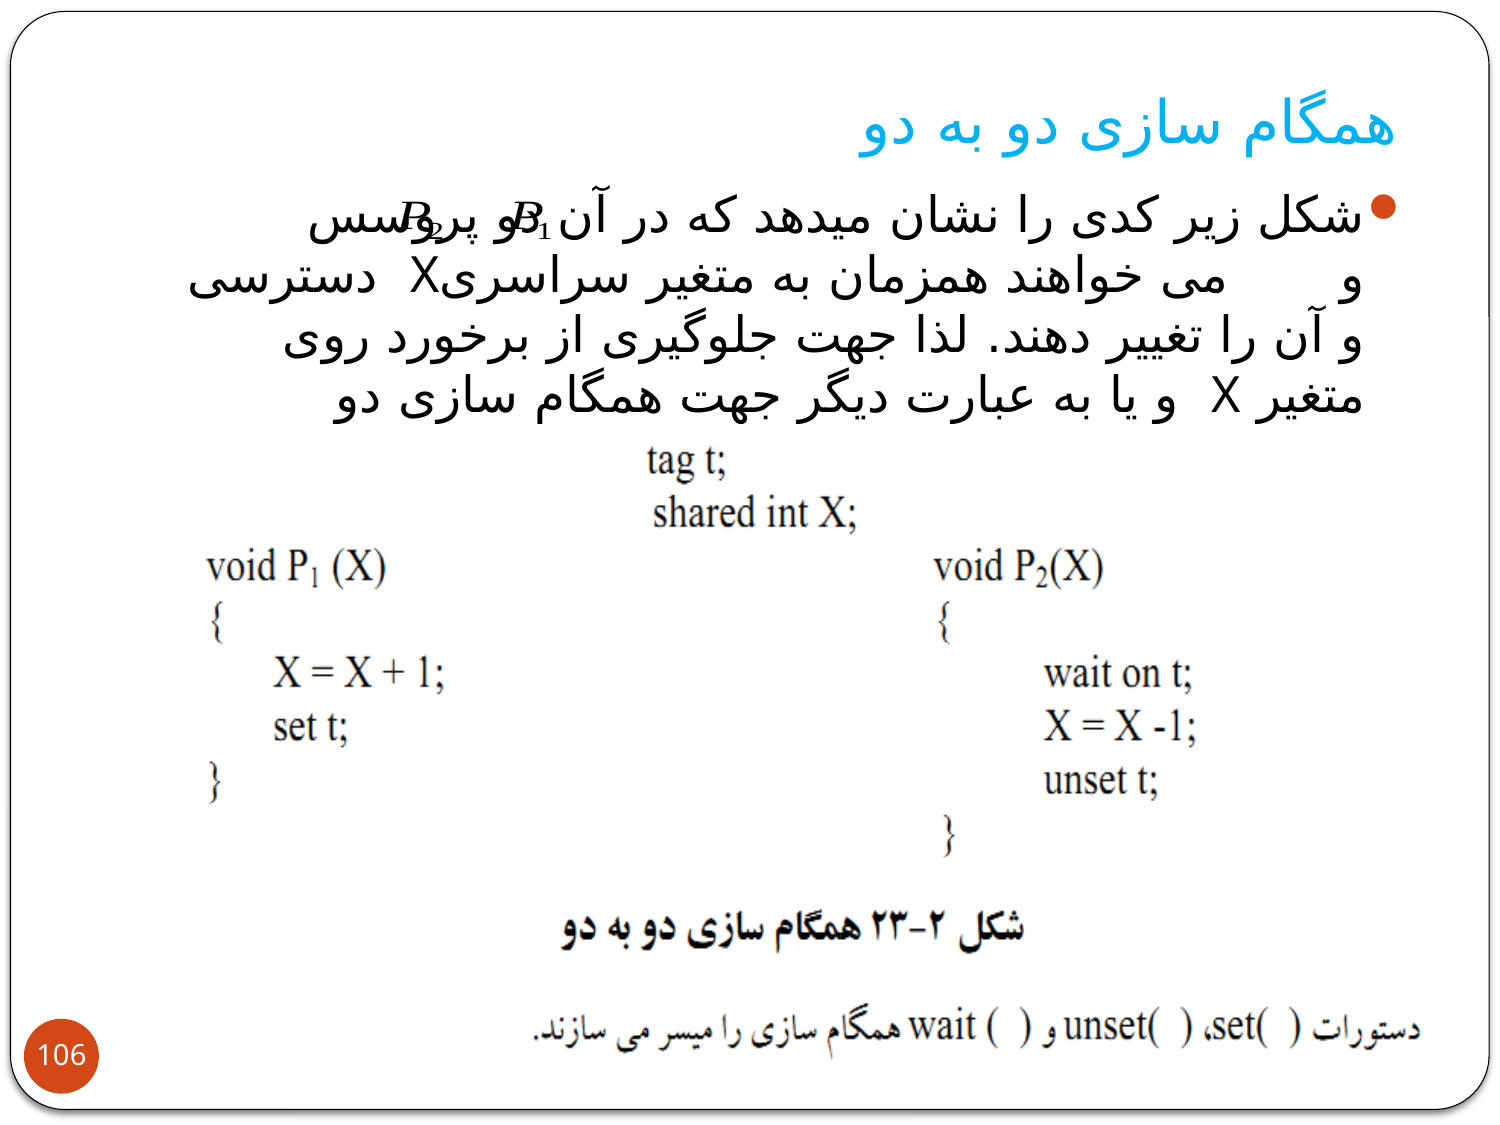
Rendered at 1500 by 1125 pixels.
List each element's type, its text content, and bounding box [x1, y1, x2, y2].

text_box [387, 187, 456, 251]
picture [112, 424, 1434, 1076]
list شکل زیر کدی را نشان میدهد که در آن دو پروسس و می خواهند همزمان به متغیر سراسریX دسترسی و آن را تغییر دهند. لذا جهت جلوگیری از برخورد روی متغیر X و یا به عبارت دیگر جهت همگام سازی دو پروسس با یکدیگر از متغیر t با ساختاری مرسوم به tag استفاده شود. [150, 174, 1425, 423]
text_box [499, 187, 563, 251]
slide_number 106 [23, 1018, 99, 1094]
title همگام سازی دو به دو [137, 75, 1413, 171]
